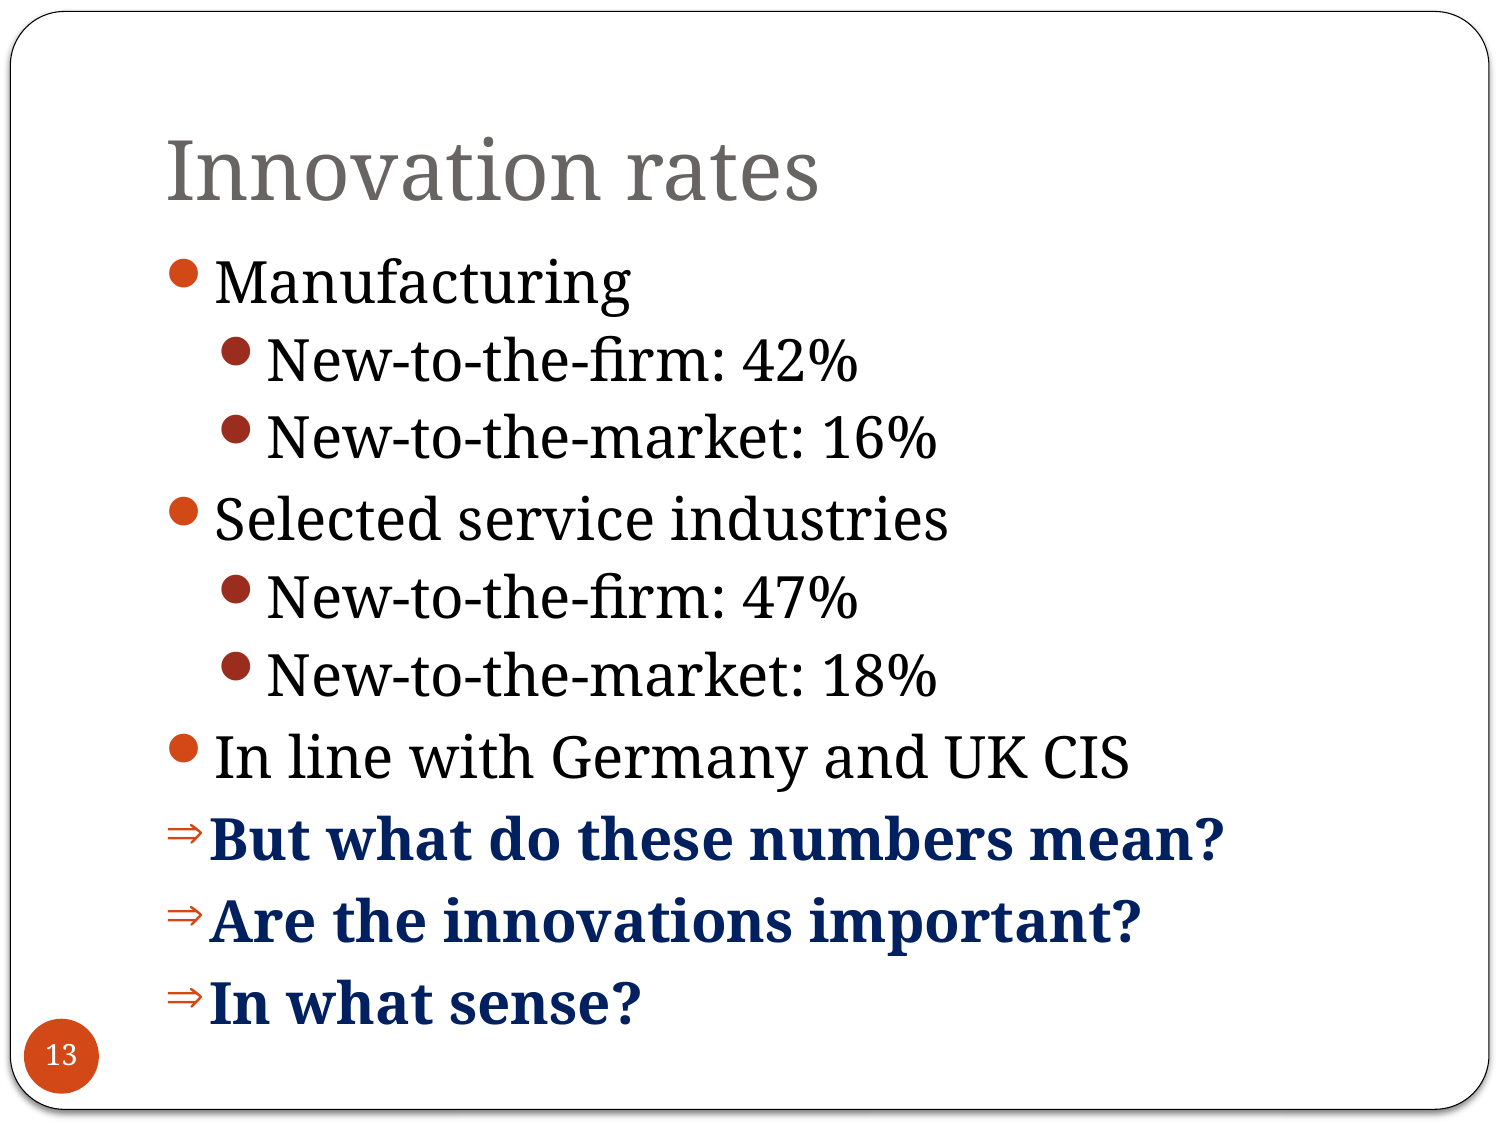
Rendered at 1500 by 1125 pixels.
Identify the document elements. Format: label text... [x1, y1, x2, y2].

title Innovation rates [149, 44, 1426, 233]
list Manufacturing New-to-the-firm: 42% New-to-the-market: 16% Selected service industries New-to-the-firm: 47% New-to-the-market: 18% In line with Germany and UK CIS But what do these numbers mean? Are the innovations important? In what sense? [149, 237, 1426, 988]
slide_number 13 [23, 1018, 99, 1094]
